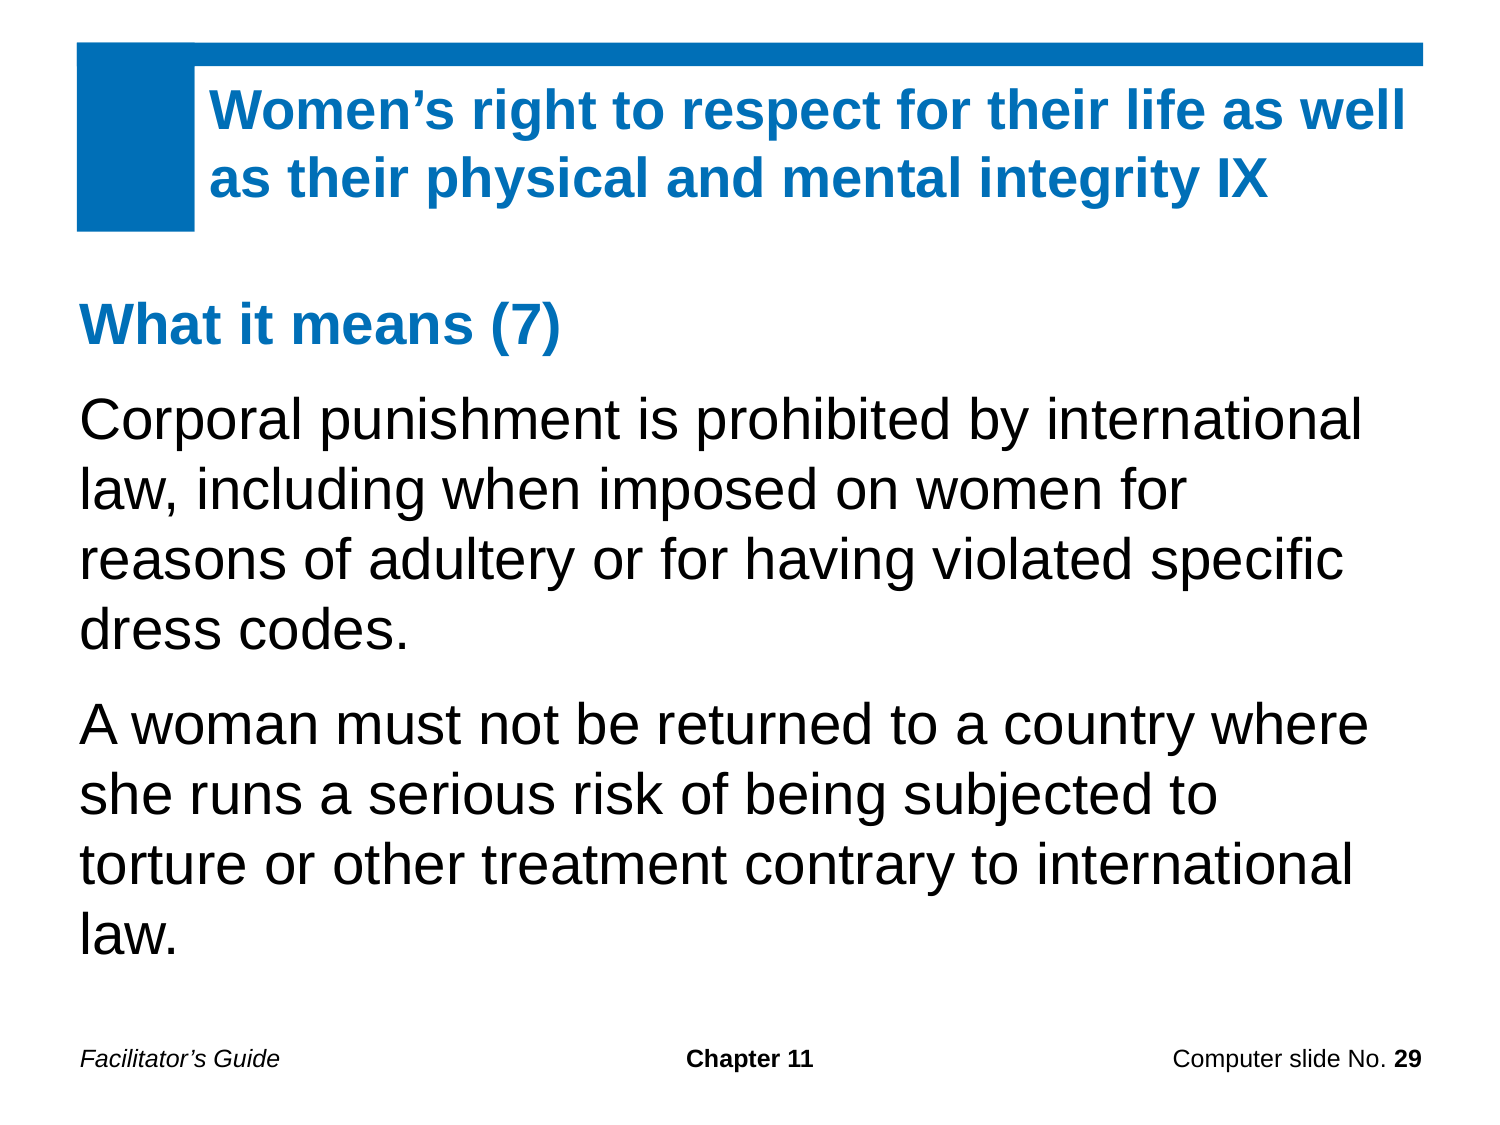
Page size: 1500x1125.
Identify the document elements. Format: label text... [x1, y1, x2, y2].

footer Chapter 11 [512, 1034, 988, 1103]
text_box Women’s right to respect for their life as well as their physical and mental integrity IX [194, 66, 1447, 232]
text_box Computer slide No. 29 [1055, 1034, 1437, 1103]
text_box What it means (7) Corporal punishment is prohibited by international law, including when imposed on women for reasons of adultery or for having violated specific dress codes. A woman must not be returned to a country where she runs a serious risk of being subjected to torture or other treatment contrary to international law. [64, 278, 1415, 1000]
slide_number Facilitator’s Guide [64, 1034, 469, 1103]
